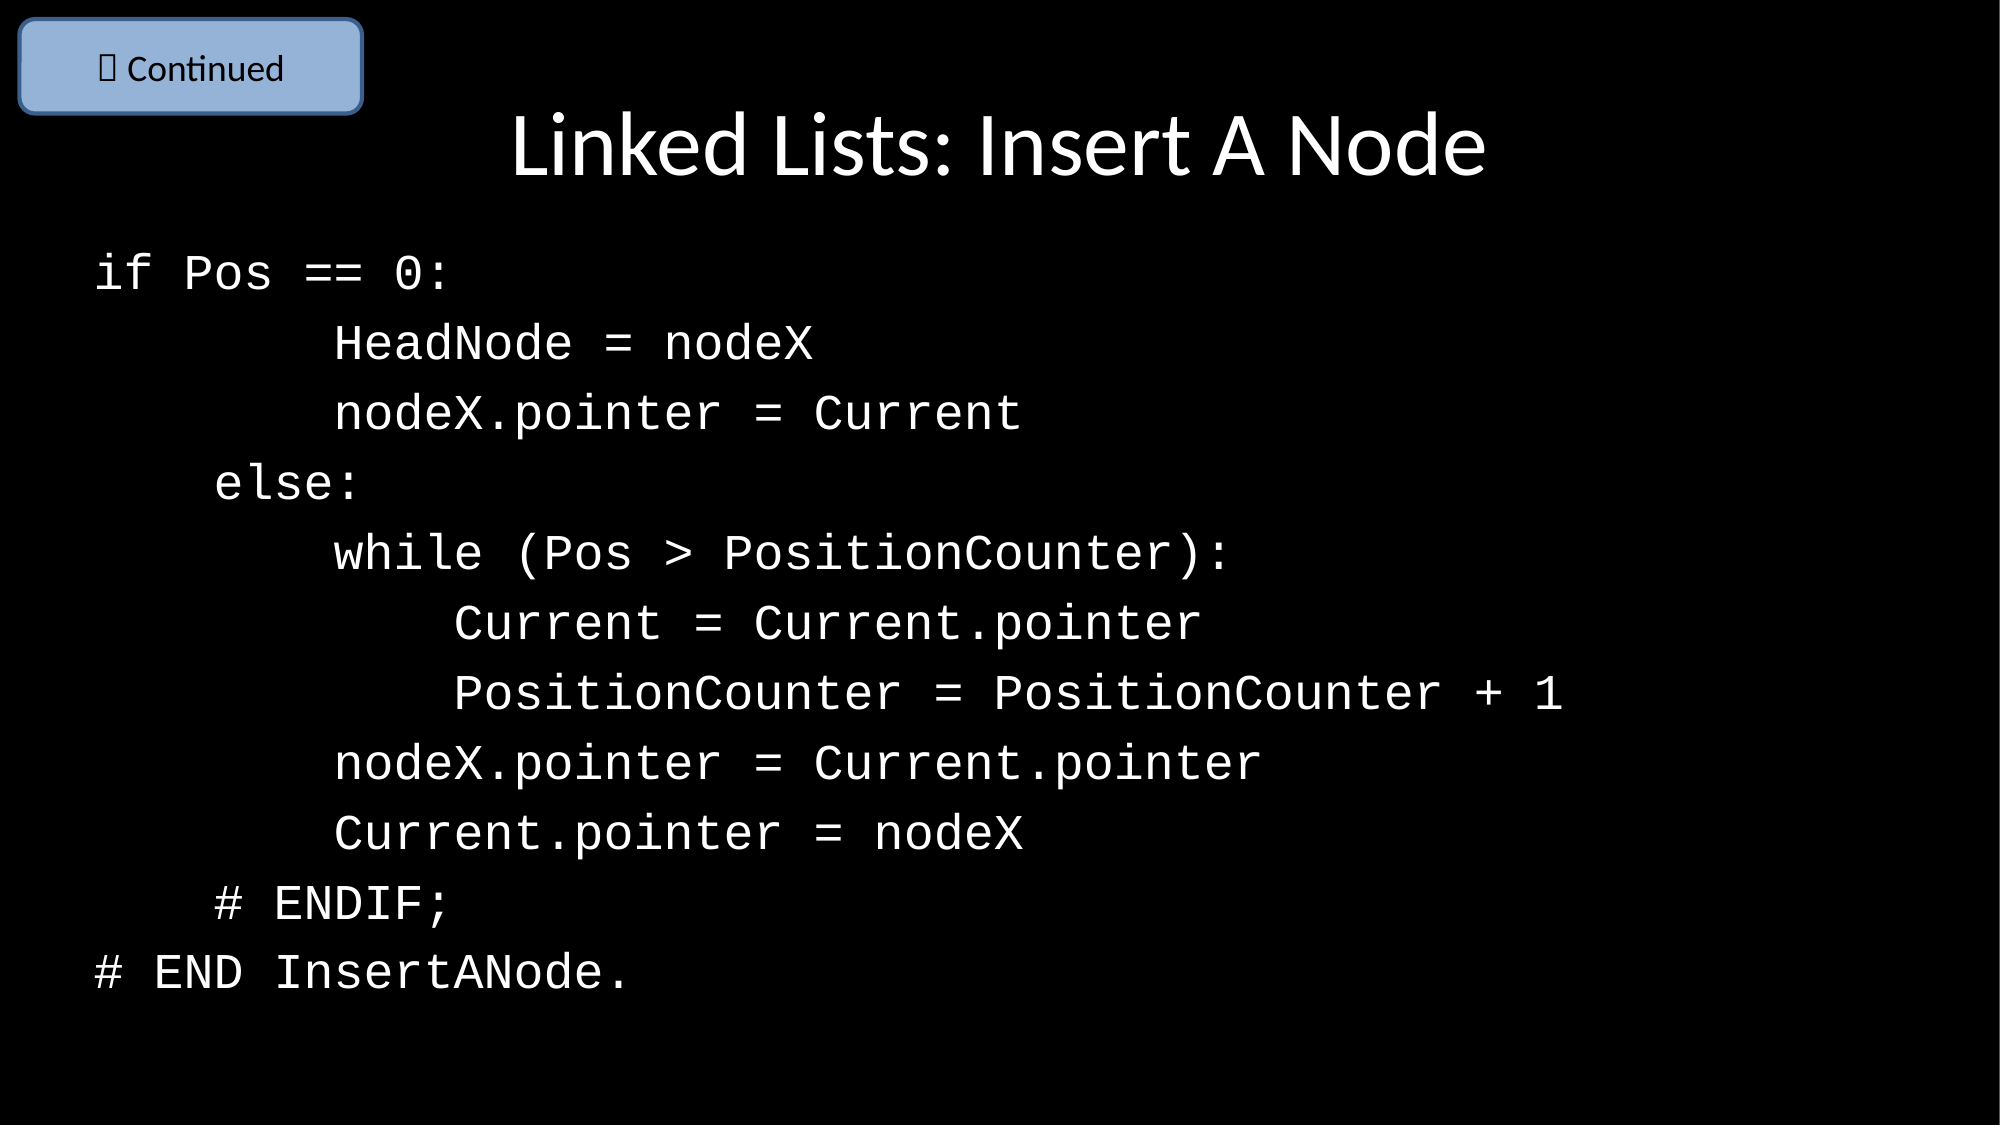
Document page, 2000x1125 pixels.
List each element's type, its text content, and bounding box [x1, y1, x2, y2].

title Linked Lists: Insert A Node [99, 45, 1900, 233]
list if Pos == 0: HeadNode = nodeX nodeX.pointer = Current else: while (Pos > PositionCounter): Current = Current.pointer PositionCounter = PositionCounter + 1 nodeX.pointer = Current.pointer Current.pointer = nodeX # ENDIF; # END InsertANode. [78, 231, 1879, 1083]
text_box  Continued [17, 16, 365, 116]
